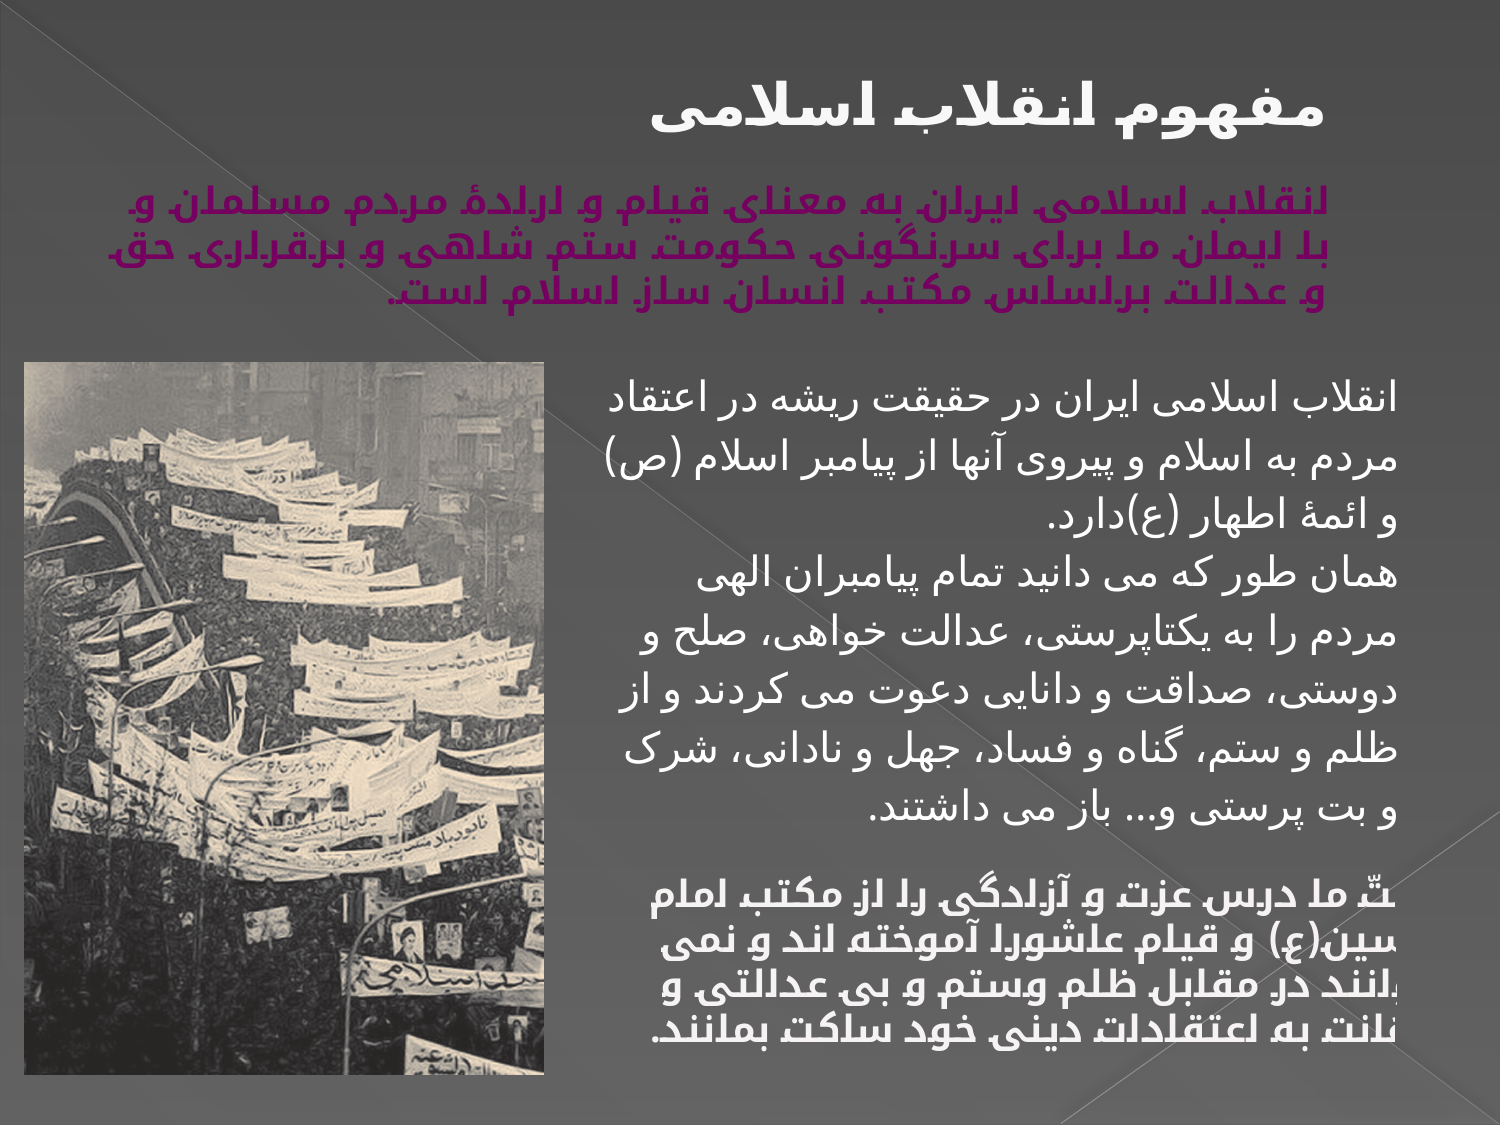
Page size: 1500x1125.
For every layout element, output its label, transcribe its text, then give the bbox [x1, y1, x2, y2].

picture [24, 362, 545, 1076]
title مفهوم انقلاب اسلامی انقلاب اسلامی ایران به معنای قیام و ارادۀ مردم مسلمان و با ایمان ما برای سرنگونی حکومت ستم شاهی و برقراری حق و عدالت براساس مکتب انسان ساز اسلام است. [75, 43, 1425, 362]
text_box ملتّ ما درس عزت و آزادگی را از مکتب امام حسین(ع) و قیام عاشورا آموخته اند و نمی توانند در مقابل ظلم وستم و بی عدالتی و اهانت به اعتقادات دینی خود ساکت بمانند. [612, 862, 1450, 1125]
list انقلاب اسلامی ایران در حقیقت ریشه در اعتقاد مردم به اسلام و پیروی آنها از پیامبر اسلام (ص) و ائمهٔ اطهار (ع)دارد. همان طور که می دانید تمام پیامبران الهی مردم را به یکتاپرستی، عدالت خواهی، صلح و دوستی، صداقت و دانایی دعوت می کردند و از ظلم و ستم، گناه و فساد، جهل و نادانی، شرک و بت پرستی و… باز می داشتند. [548, 362, 1425, 1059]
